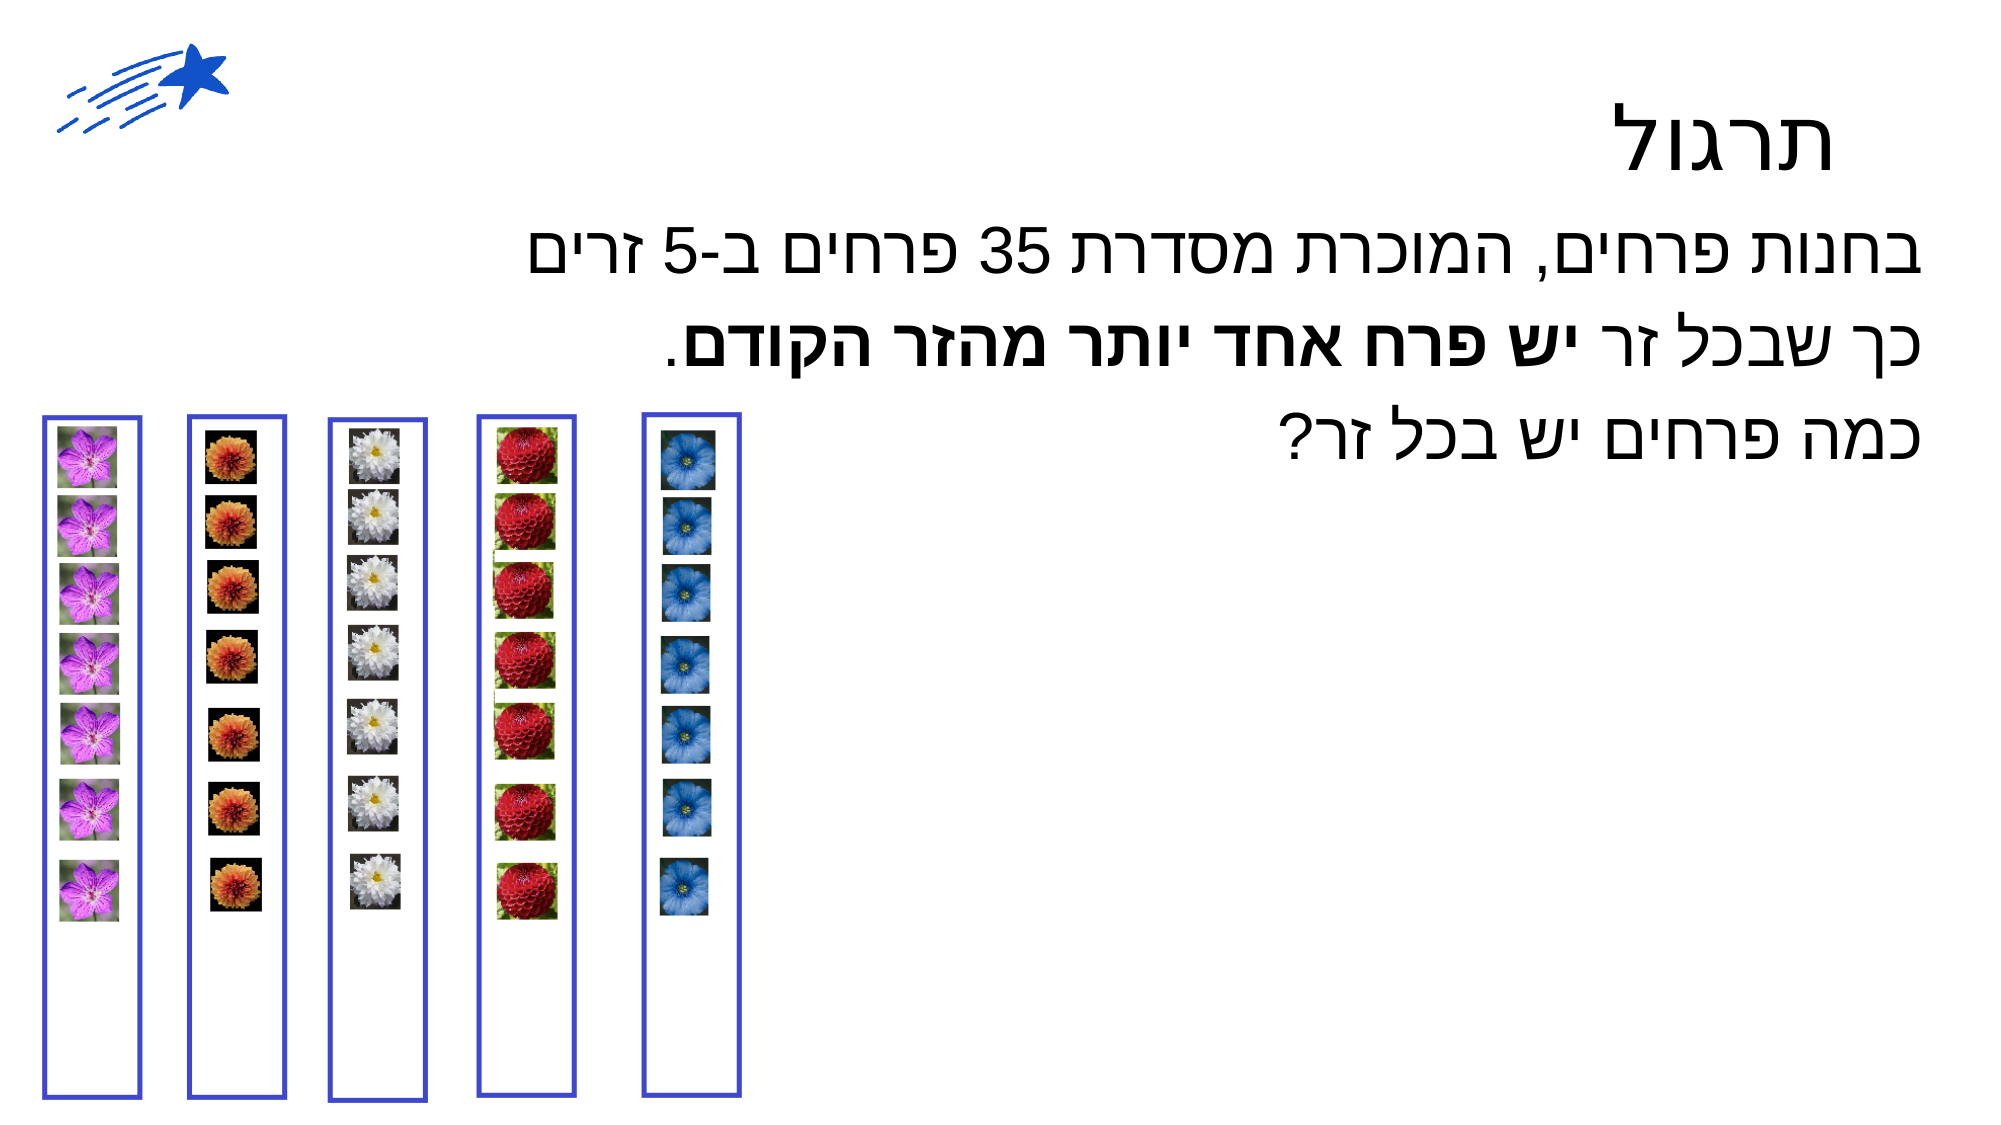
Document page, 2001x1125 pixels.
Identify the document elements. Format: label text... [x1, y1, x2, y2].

picture [27, 400, 756, 1110]
list בחנות פרחים, המוכרת מסדרת 35 פרחים ב-5 זרים כך שבכל זר יש פרח אחד יותר מהזר הקודם. כמה פרחים יש בכל זר? [43, 208, 1939, 722]
picture [56, 43, 229, 134]
title תרגול [128, 32, 1854, 208]
